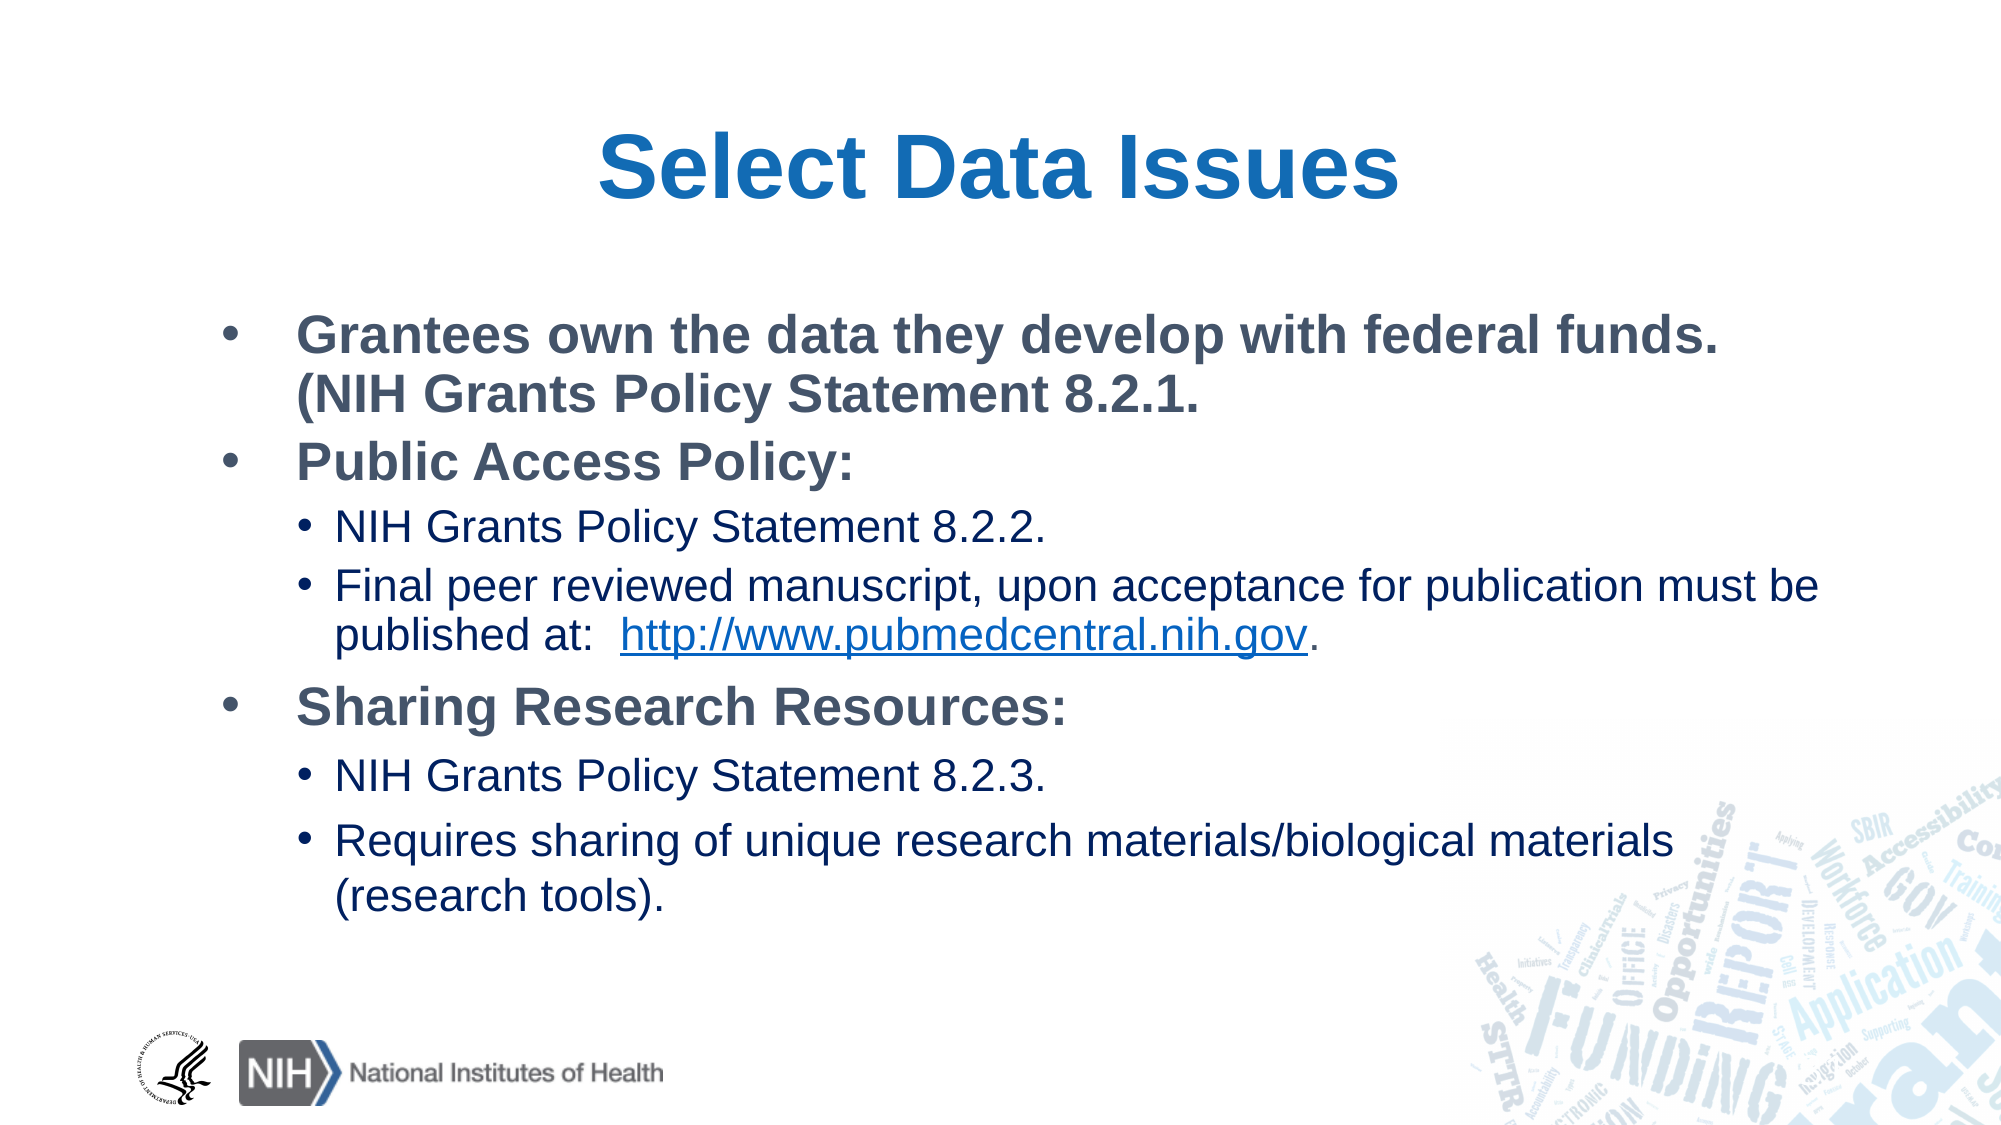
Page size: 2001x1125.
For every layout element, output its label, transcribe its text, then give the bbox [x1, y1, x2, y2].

picture [137, 1031, 211, 1105]
list Grantees own the data they develop with federal funds. (NIH Grants Policy Statement 8.2.1. Public Access Policy: NIH Grants Policy Statement 8.2.2. Final peer reviewed manuscript, upon acceptance for publication must be published at: http://www.pubmedcentral.nih.gov. Sharing Research Resources: NIH Grants Policy Statement 8.2.3. Requires sharing of unique research materials/biological materials (research tools). [206, 299, 1863, 1023]
title Select Data Issues [0, 59, 2000, 278]
picture [239, 1040, 663, 1106]
slide_number 31 [1412, 1042, 1863, 1103]
